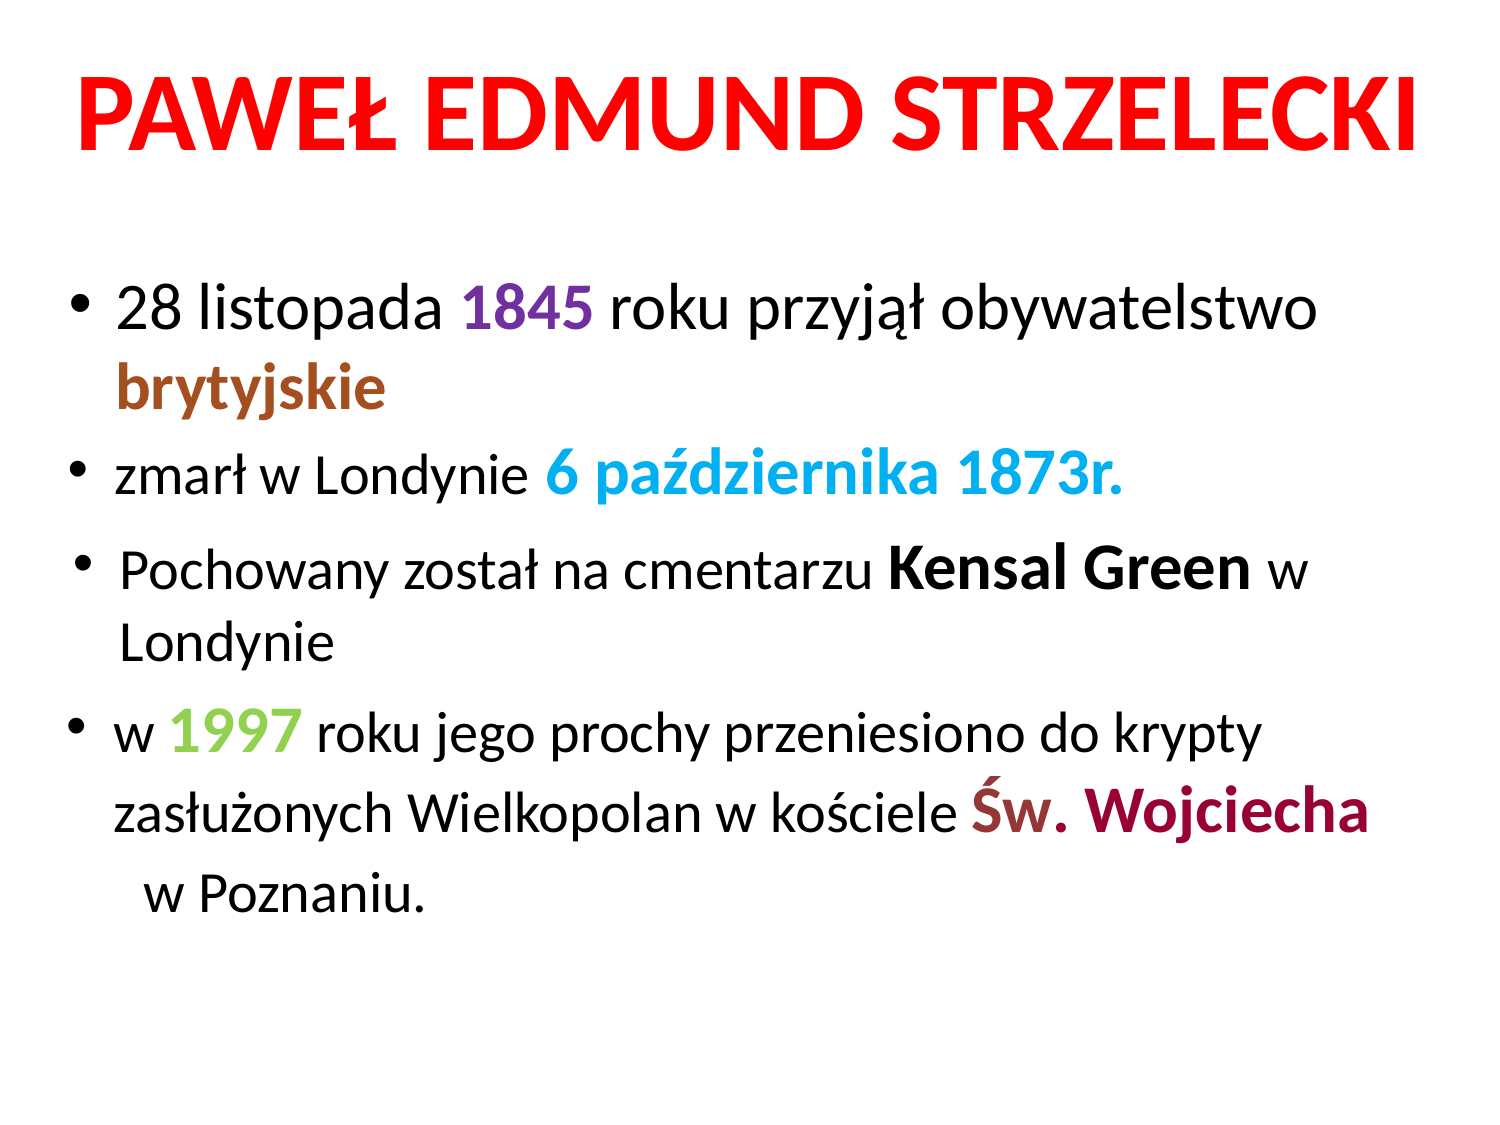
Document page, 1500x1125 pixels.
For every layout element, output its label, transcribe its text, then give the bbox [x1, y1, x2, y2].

text_box Pochowany został na cmentarzu Kensal Green w Londynie [58, 515, 1393, 680]
text_box zmarł w Londynie 6 października 1873r. [53, 420, 1317, 561]
text_box PAWEŁ EDMUND STRZELECKI [60, 30, 1464, 181]
text_box 28 listopada 1845 roku przyjął obywatelstwo brytyjskie [53, 255, 1459, 475]
text_box w 1997 roku jego prochy przeniesiono do krypty zasłużonych Wielkopolan w kościele Św. Wojciecha w Poznaniu. [51, 633, 1458, 1023]
